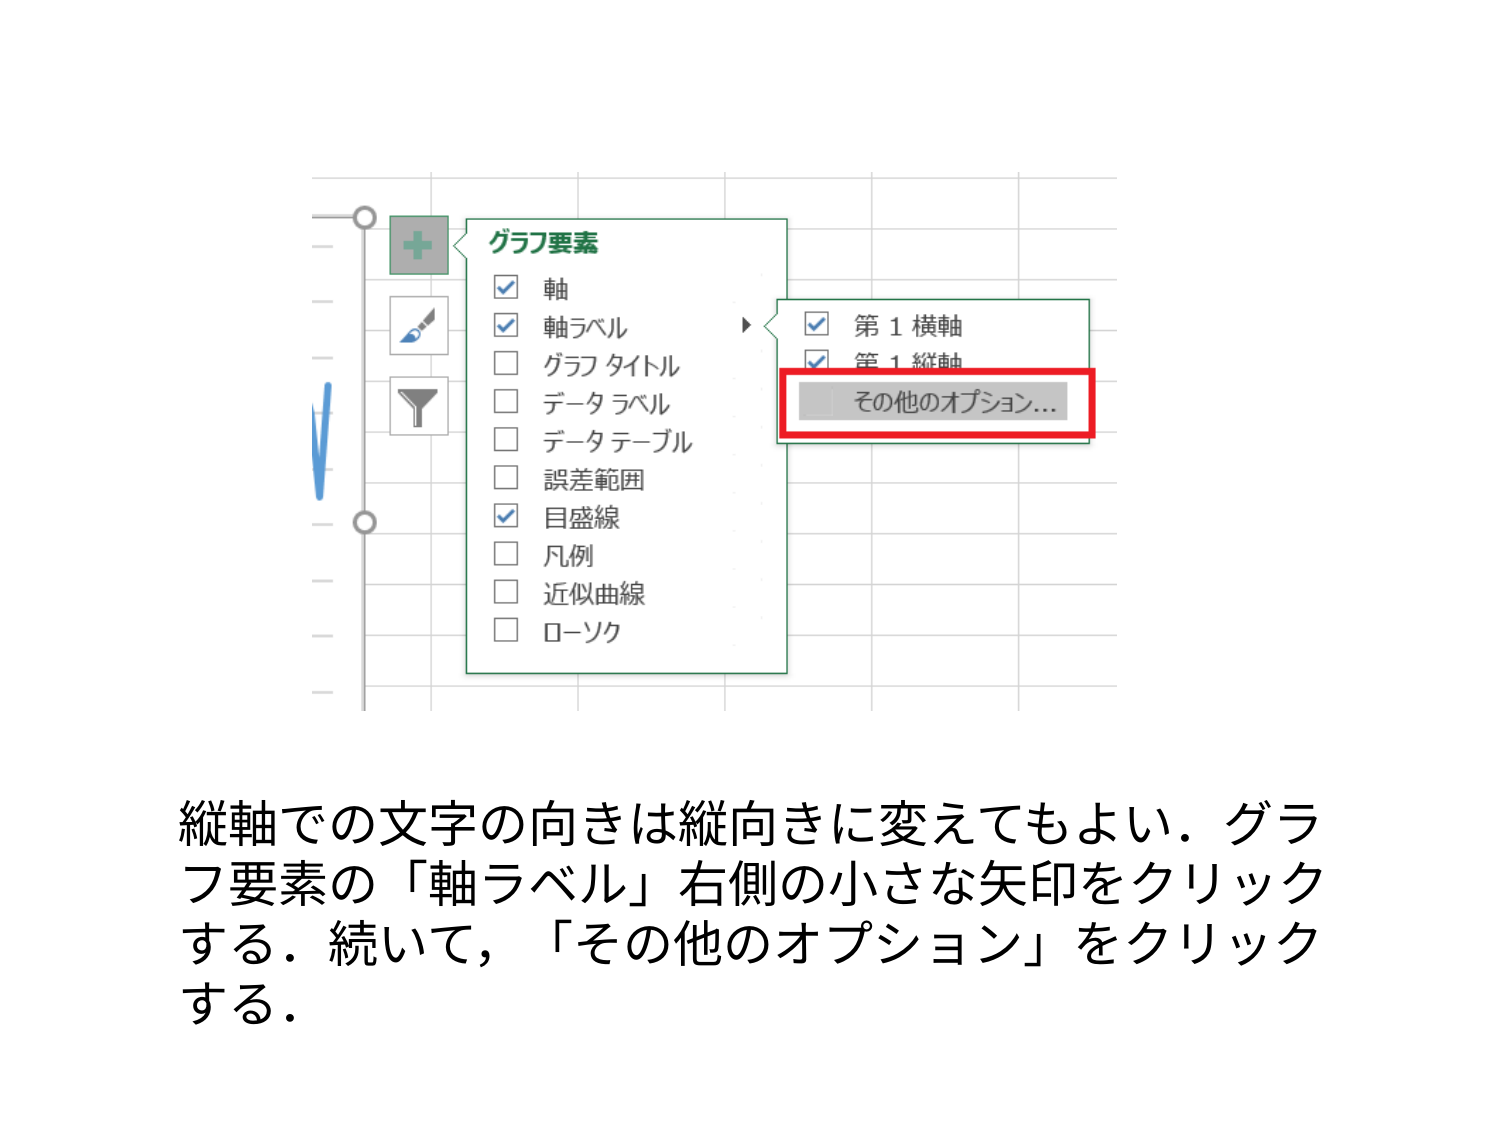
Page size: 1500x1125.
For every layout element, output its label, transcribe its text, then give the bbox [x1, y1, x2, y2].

picture [312, 172, 1117, 712]
text_box 縦軸での文字の向きは縦向きに変えてもよい．グラフ要素の「軸ラベル」右側の小さな矢印をクリックする．続いて，「その他のオプション」をクリックする． [164, 785, 1372, 1040]
